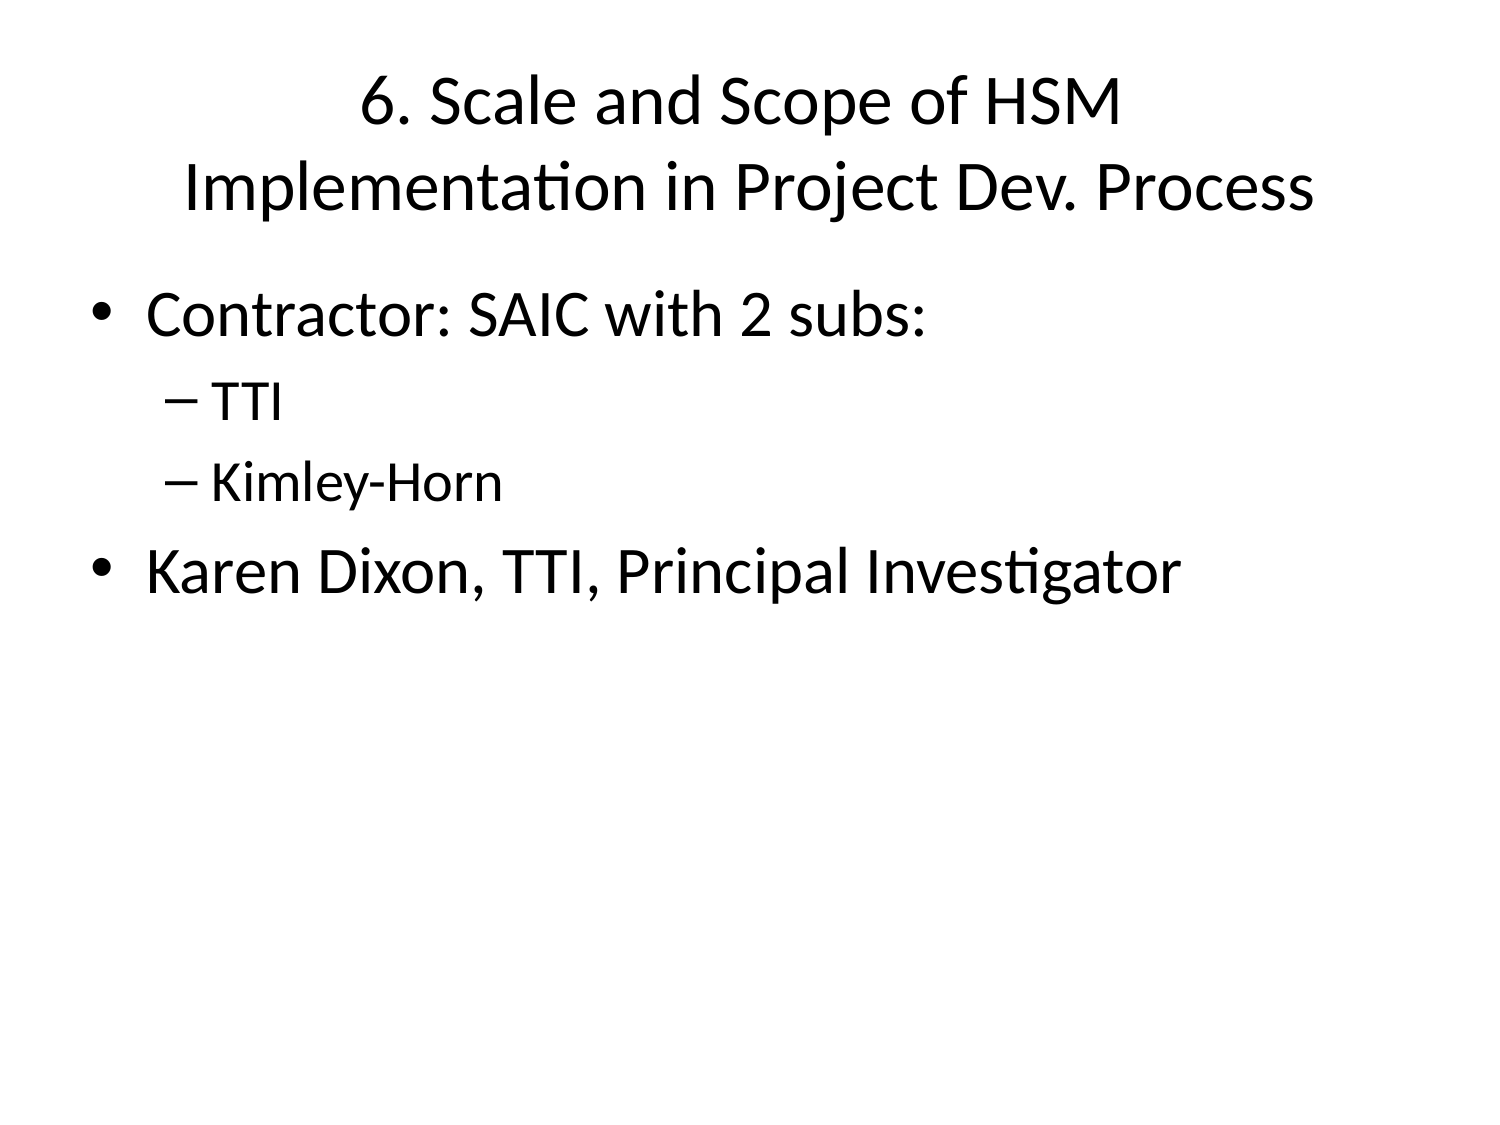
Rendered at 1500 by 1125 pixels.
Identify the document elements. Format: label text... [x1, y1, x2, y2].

list Contractor: SAIC with 2 subs: TTI Kimley-Horn Karen Dixon, TTI, Principal Investigator [75, 262, 1438, 1005]
title 6. Scale and Scope of HSM Implementation in Project Dev. Process [0, 45, 1500, 233]
